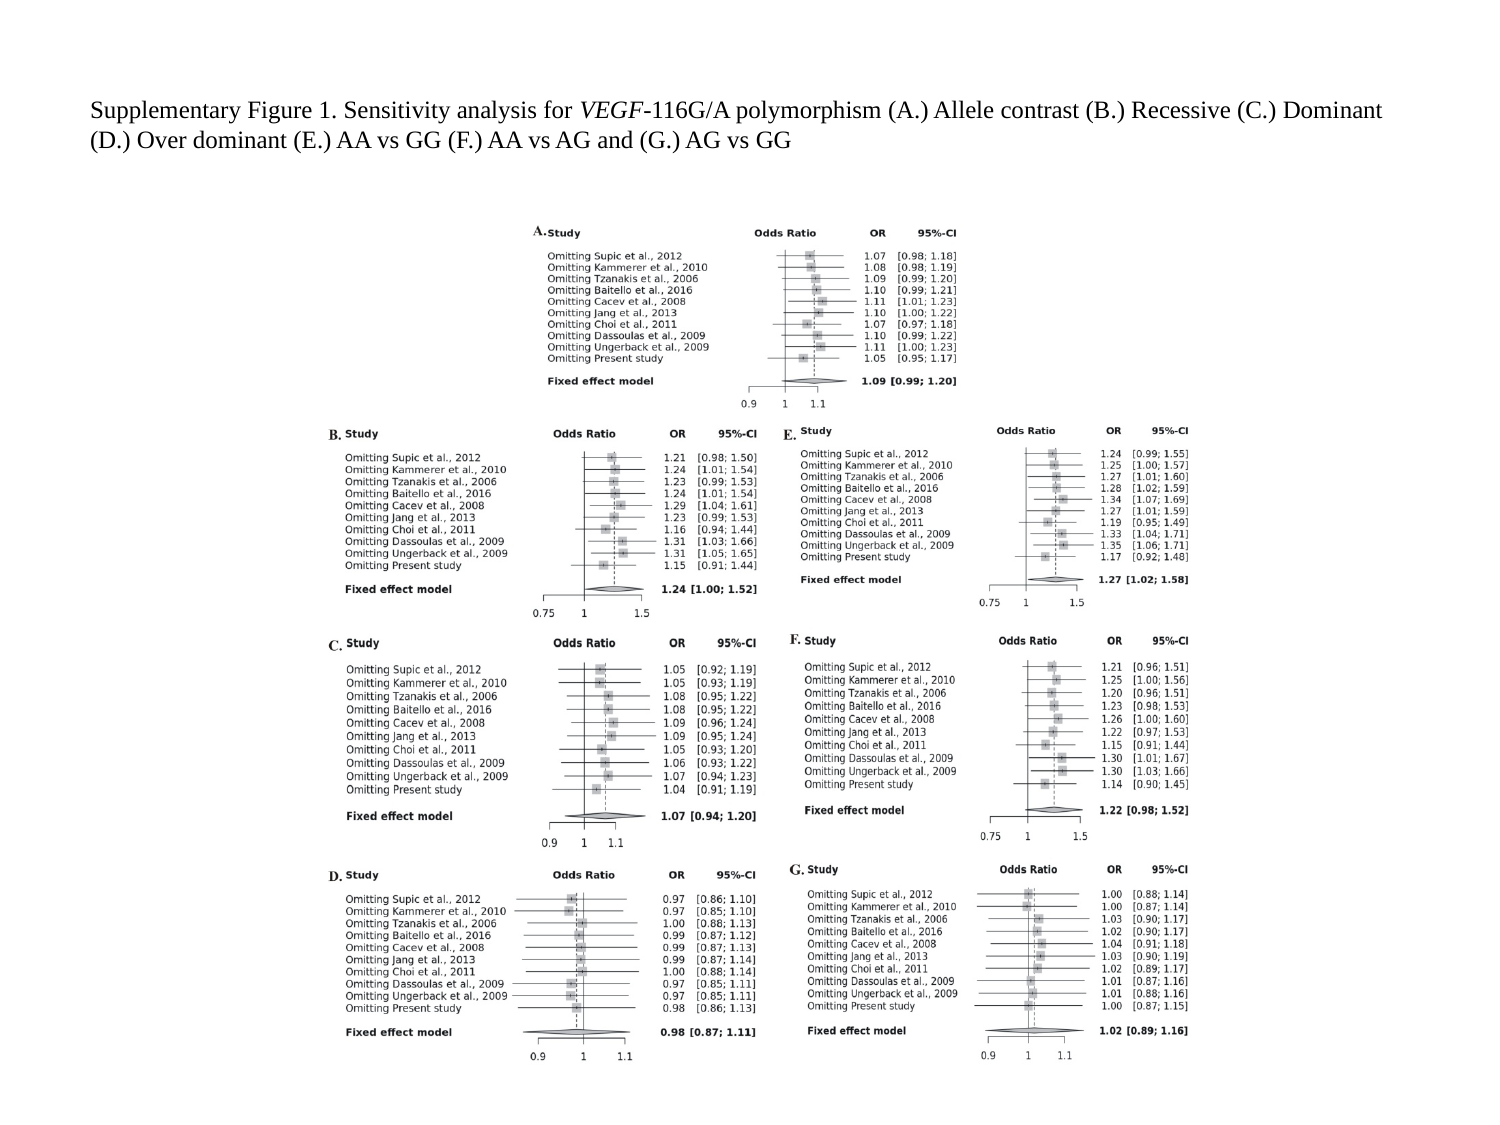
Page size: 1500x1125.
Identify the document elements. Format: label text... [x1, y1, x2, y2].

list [327, 223, 1196, 1067]
title Supplementary Figure 1. Sensitivity analysis for VEGF-116G/A polymorphism (A.) Allele contrast (B.) Recessive (C.) Dominant (D.) Over dominant (E.) AA vs GG (F.) AA vs AG and (G.) AG vs GG [75, 45, 1425, 233]
